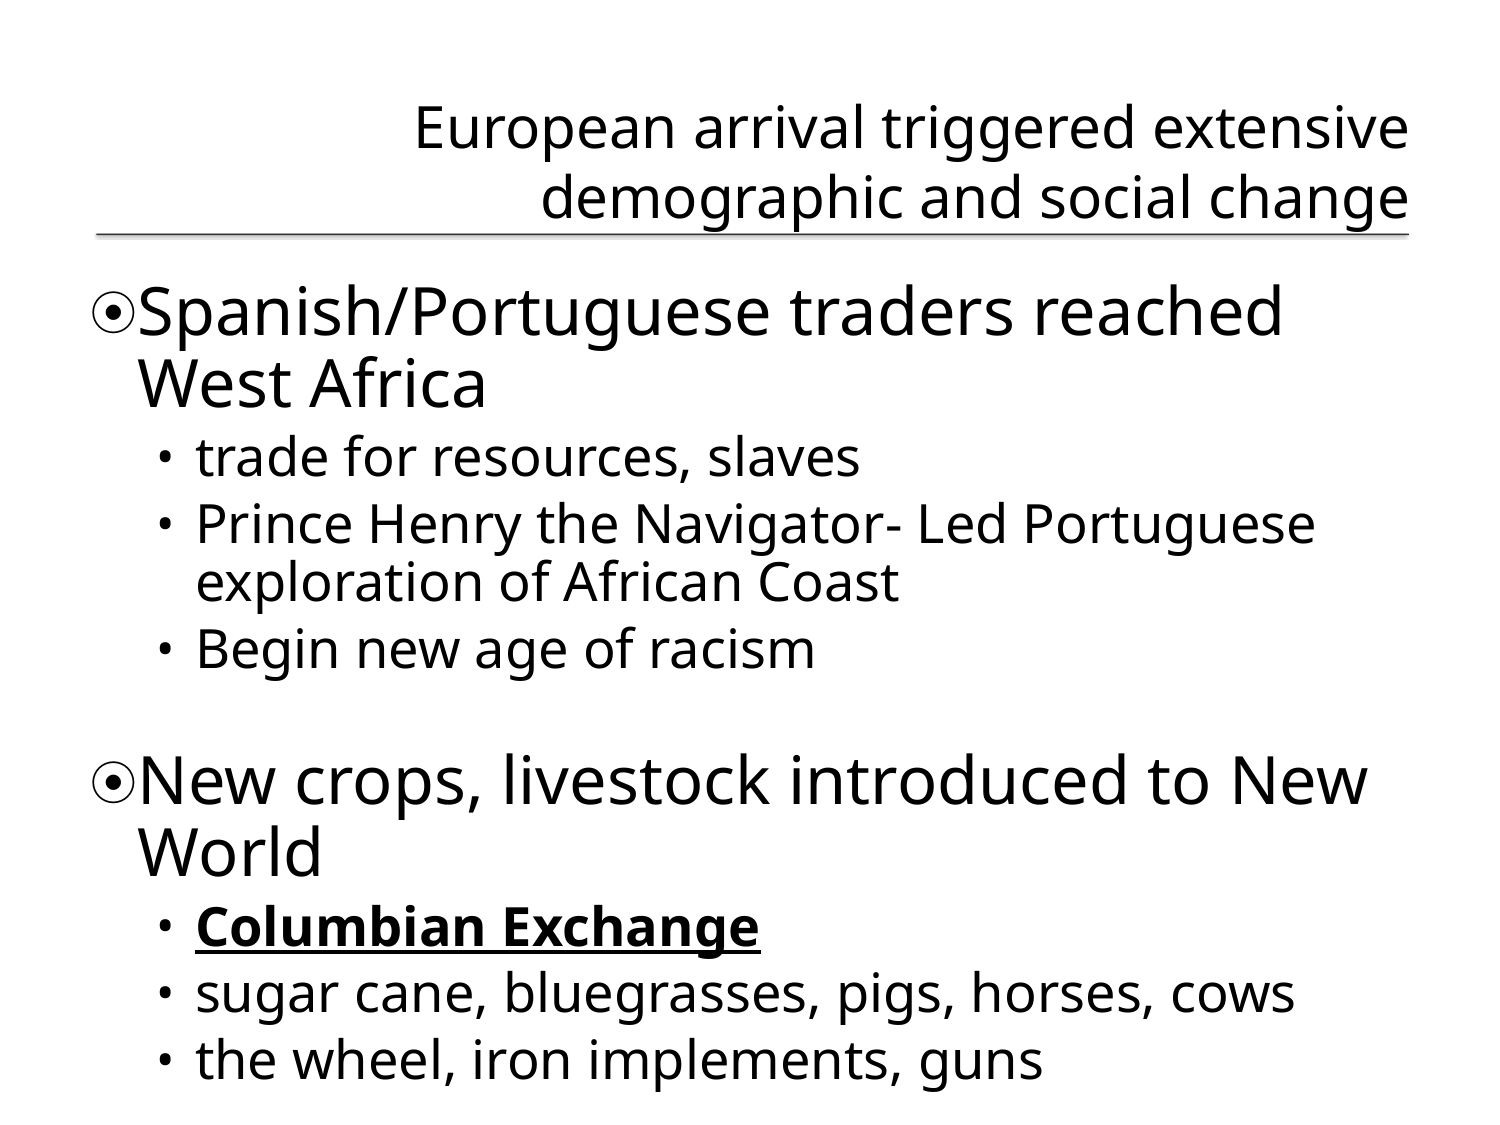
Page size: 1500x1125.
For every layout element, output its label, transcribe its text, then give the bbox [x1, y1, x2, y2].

title European arrival triggered extensive demographic and social change [75, 50, 1425, 238]
list Spanish/Portuguese traders reached West Africa trade for resources, slaves Prince Henry the Navigator- Led Portuguese exploration of African Coast Begin new age of racism New crops, livestock introduced to New World Columbian Exchange sugar cane, bluegrasses, pigs, horses, cows the wheel, iron implements, guns [75, 270, 1425, 1013]
